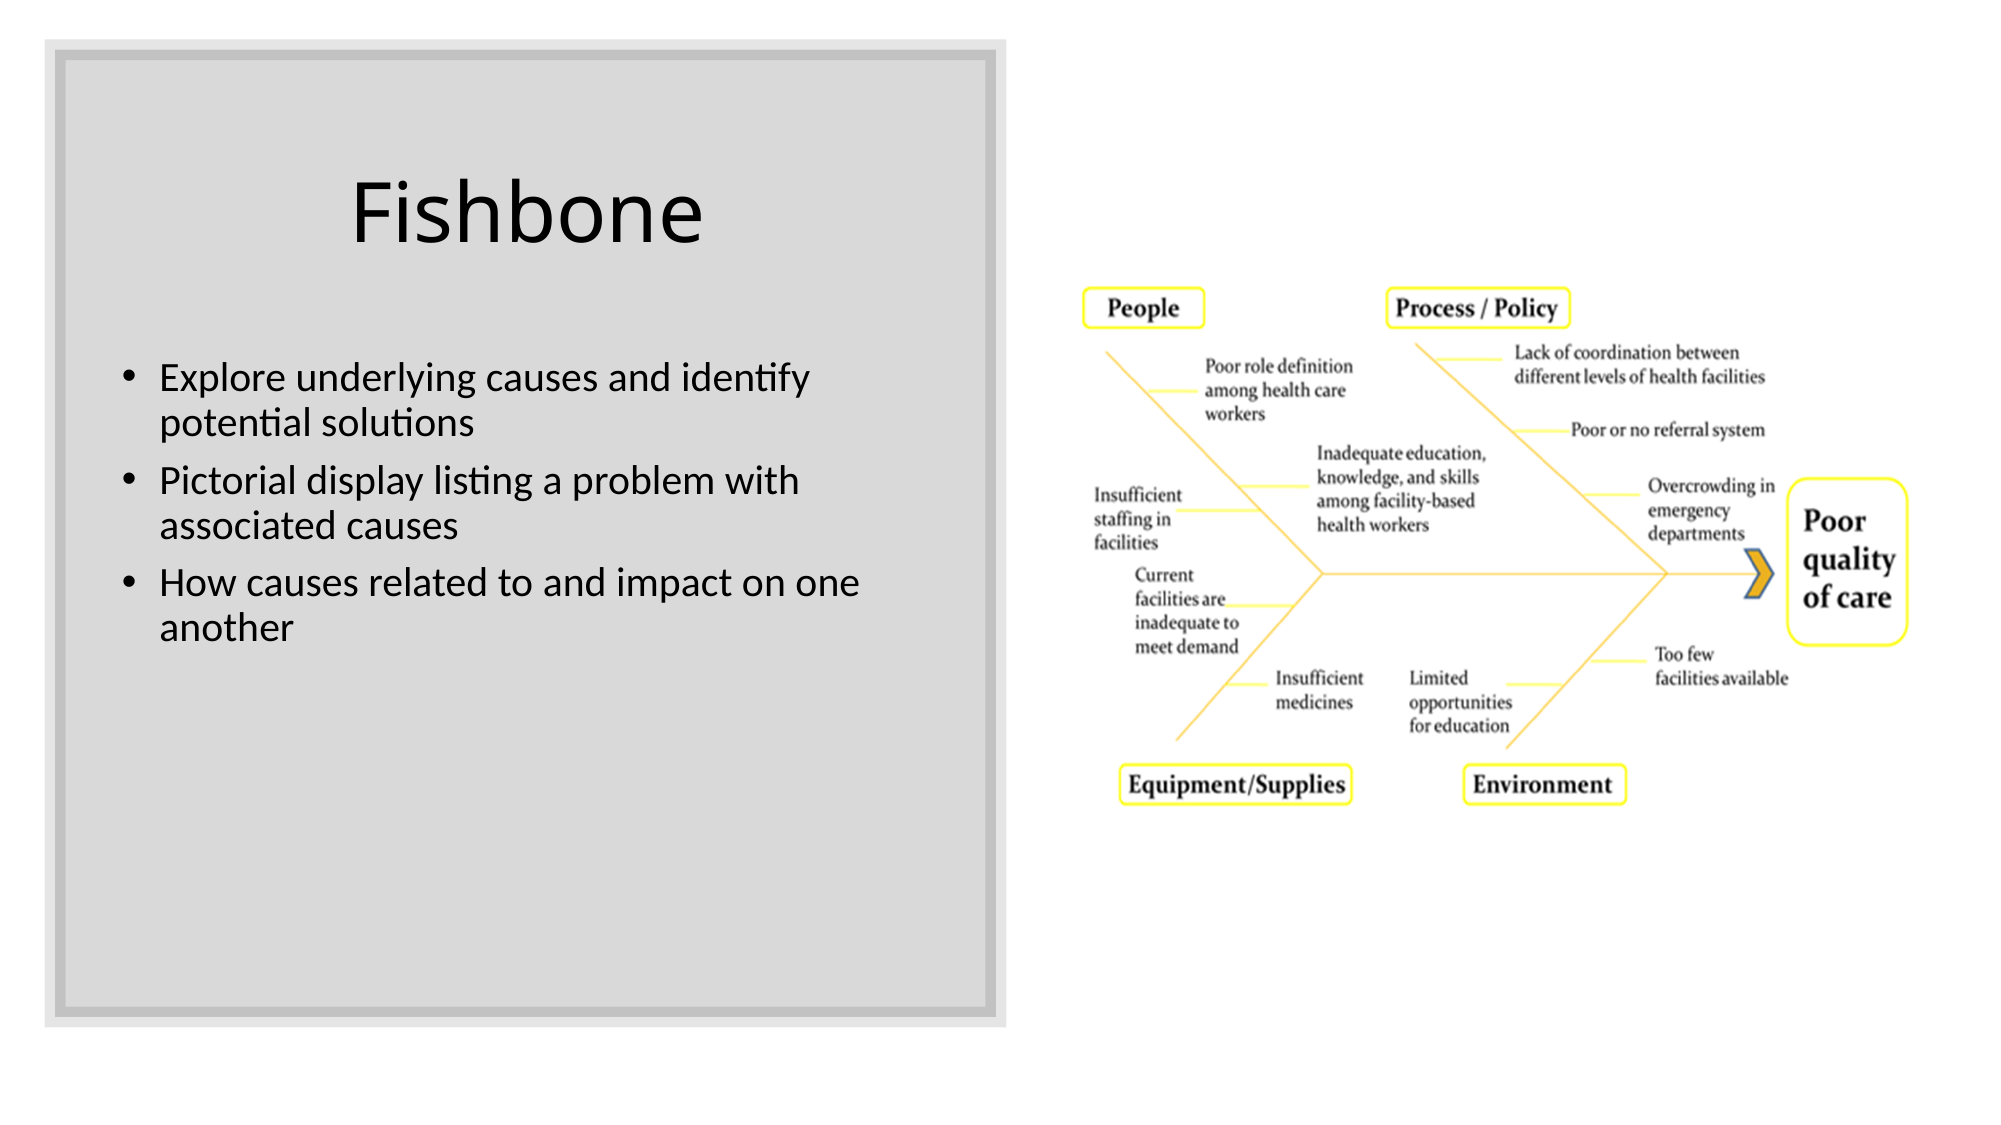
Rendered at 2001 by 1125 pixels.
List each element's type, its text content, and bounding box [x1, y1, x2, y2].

text_box [54, 49, 997, 1018]
picture [1079, 281, 1921, 818]
title Fishbone [97, 105, 957, 326]
text_box Explore underlying causes and identify potential solutions Pictorial display listing a problem with associated causes How causes related to and impact on one another [97, 348, 957, 967]
